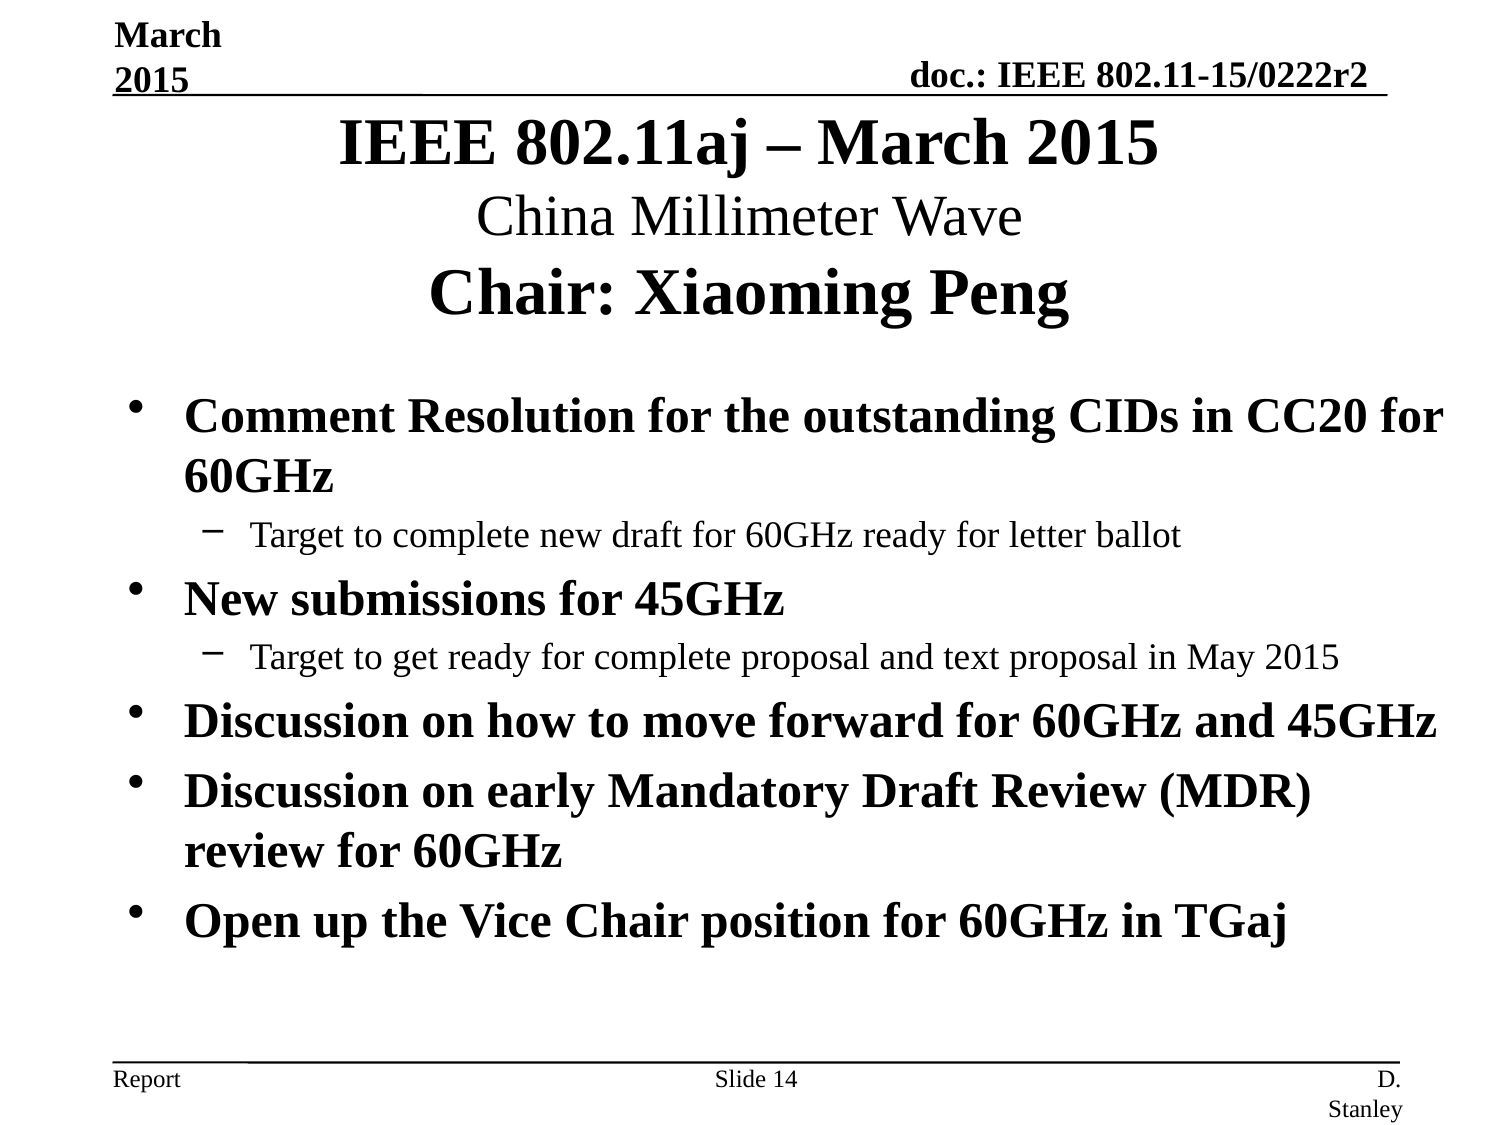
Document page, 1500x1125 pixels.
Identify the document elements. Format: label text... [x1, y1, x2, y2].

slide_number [114, 54, 269, 100]
footer D. Stanley, Aruba Networks [1325, 1062, 1402, 1093]
slide_number Slide 14 [712, 1062, 800, 1093]
list Comment Resolution for the outstanding CIDs in CC20 for 60GHz Target to complete new draft for 60GHz ready for letter ballot New submissions for 45GHz Target to get ready for complete proposal and text proposal in May 2015 Discussion on how to move forward for 60GHz and 45GHz Discussion on early Mandatory Draft Review (MDR) review for 60GHz Open up the Vice Chair position for 60GHz in TGaj [112, 375, 1463, 1000]
title IEEE 802.11aj – March 2015 China Millimeter Wave Chair: Xiaoming Peng [112, 125, 1388, 300]
